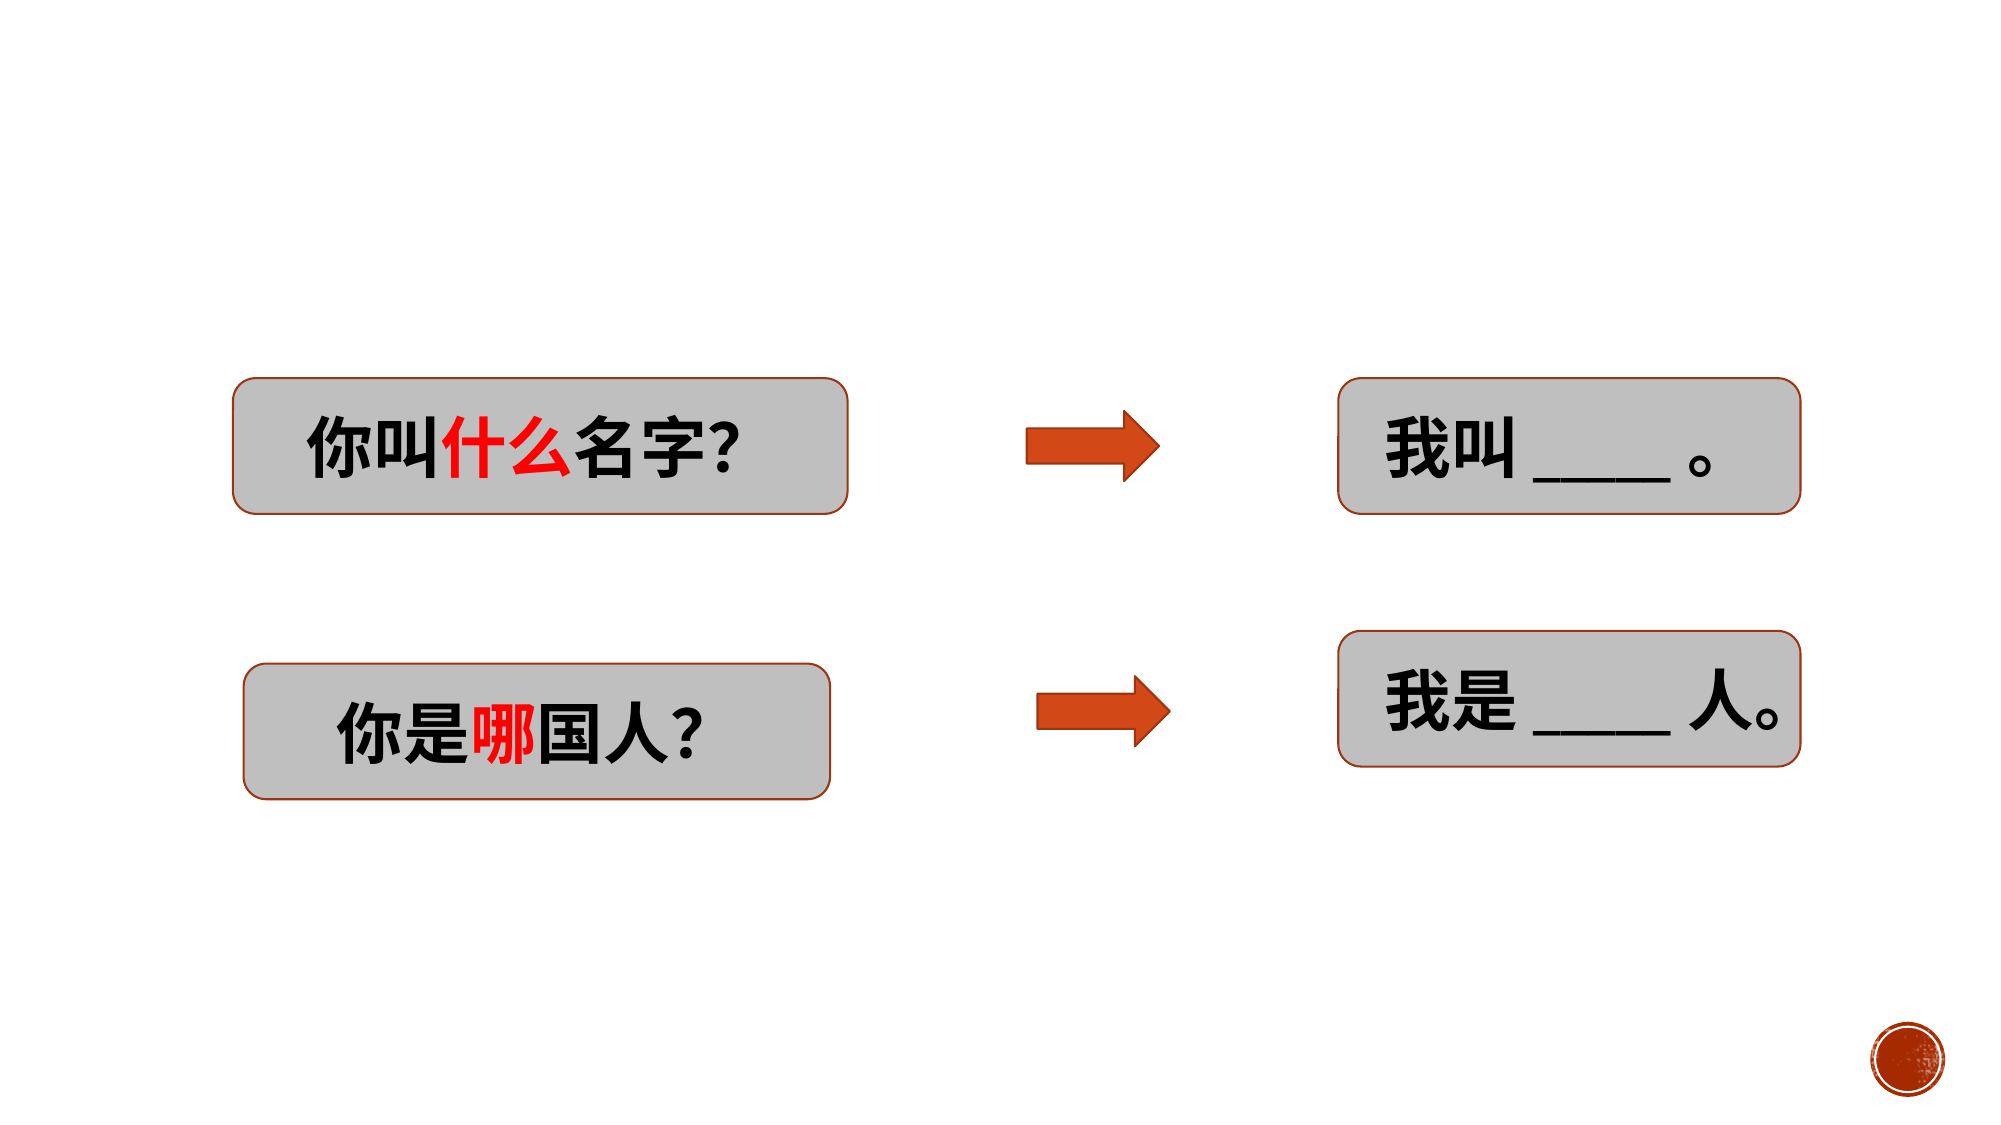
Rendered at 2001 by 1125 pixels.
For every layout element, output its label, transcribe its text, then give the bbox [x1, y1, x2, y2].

text_box 你叫什么名字？ [231, 377, 849, 515]
text_box [1025, 409, 1160, 483]
text_box 你是哪国人？ [242, 662, 832, 801]
text_box 我是_____人。 [1337, 629, 1802, 768]
text_box [1036, 675, 1171, 748]
text_box 我叫_____。 [1337, 377, 1802, 515]
